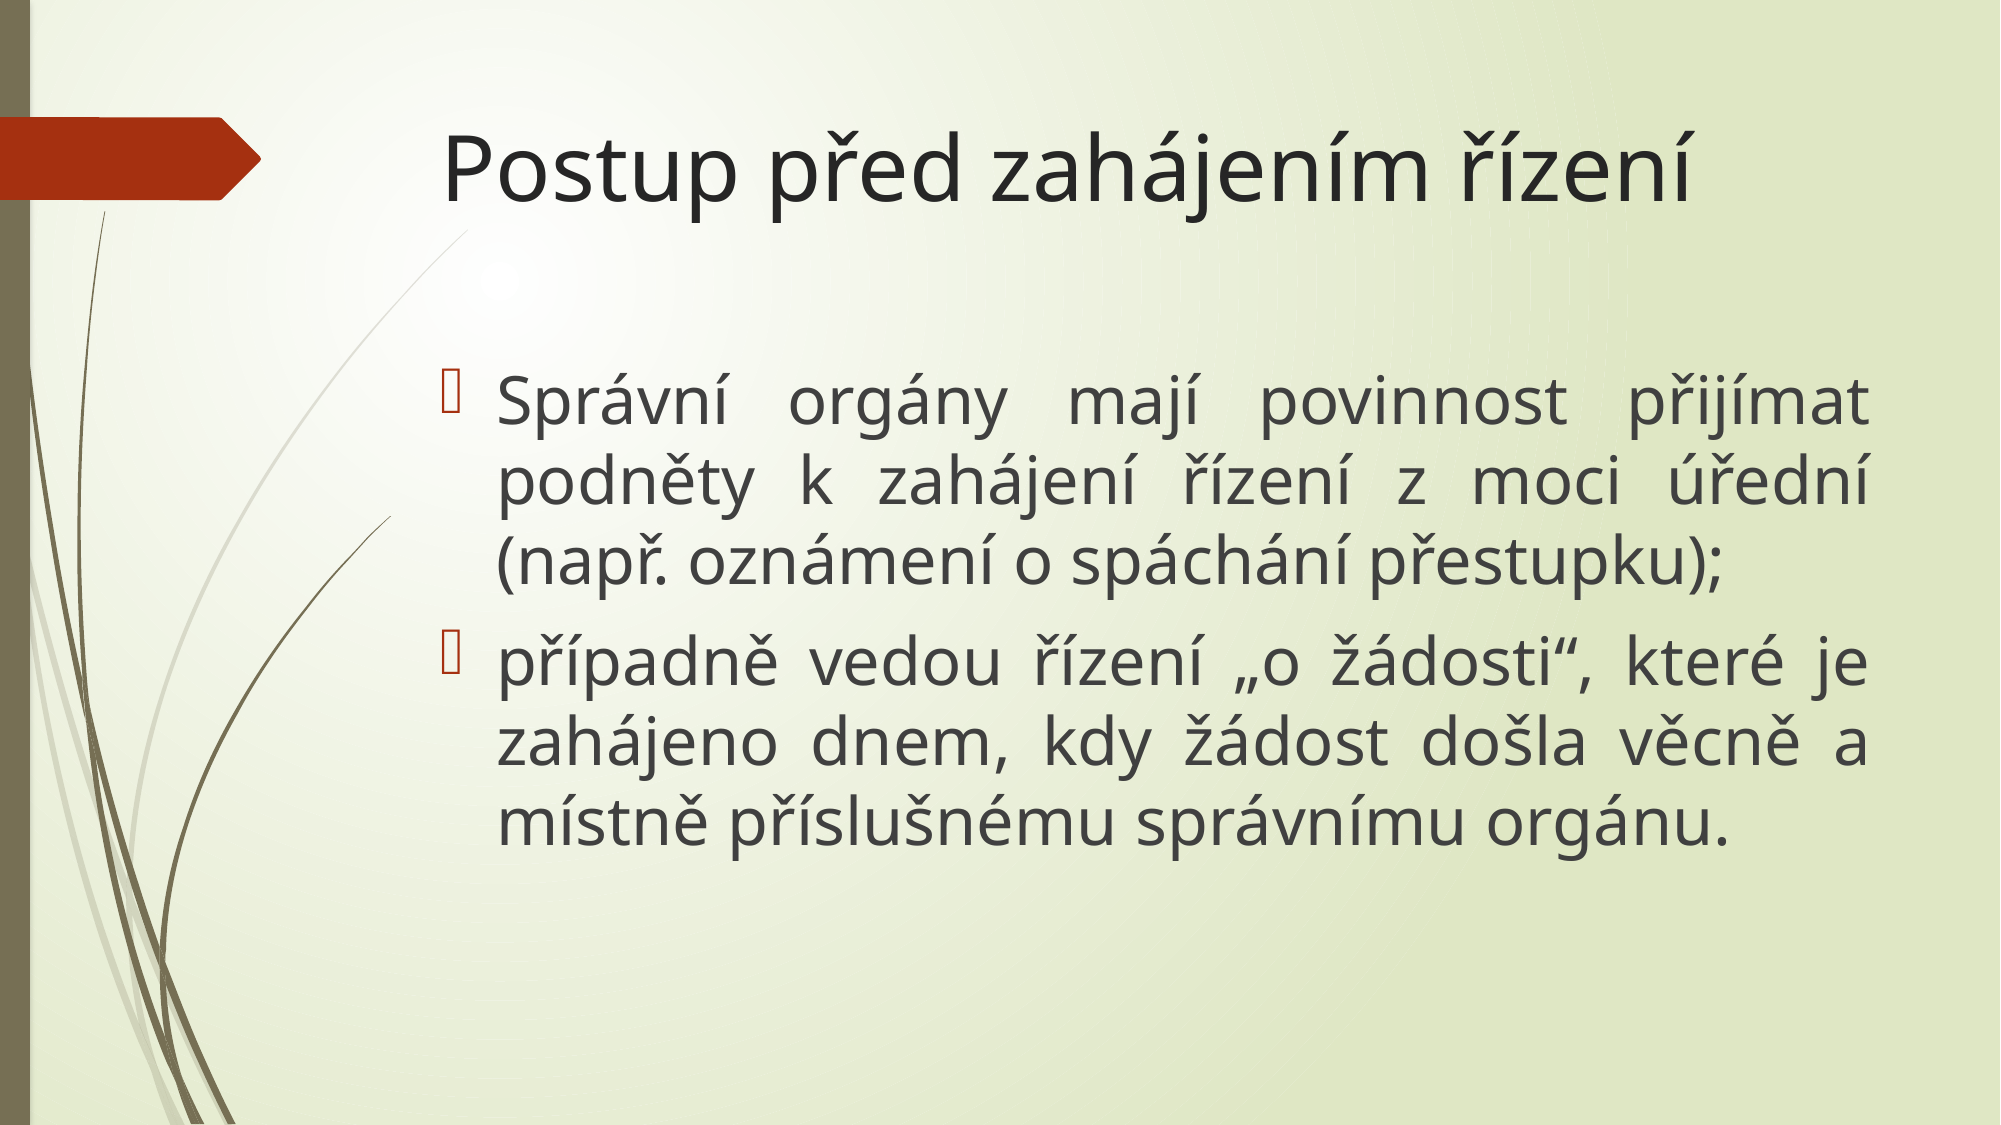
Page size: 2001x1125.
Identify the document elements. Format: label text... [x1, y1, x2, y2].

title Postup před zahájením řízení [425, 102, 1888, 313]
list Správní orgány mají povinnost přijímat podněty k zahájení řízení z moci úřední (např. oznámení o spáchání přestupku); případně vedou řízení „o žádosti“, které je zahájeno dnem, kdy žádost došla věcně a místně příslušnému správnímu orgánu. [424, 350, 1888, 970]
